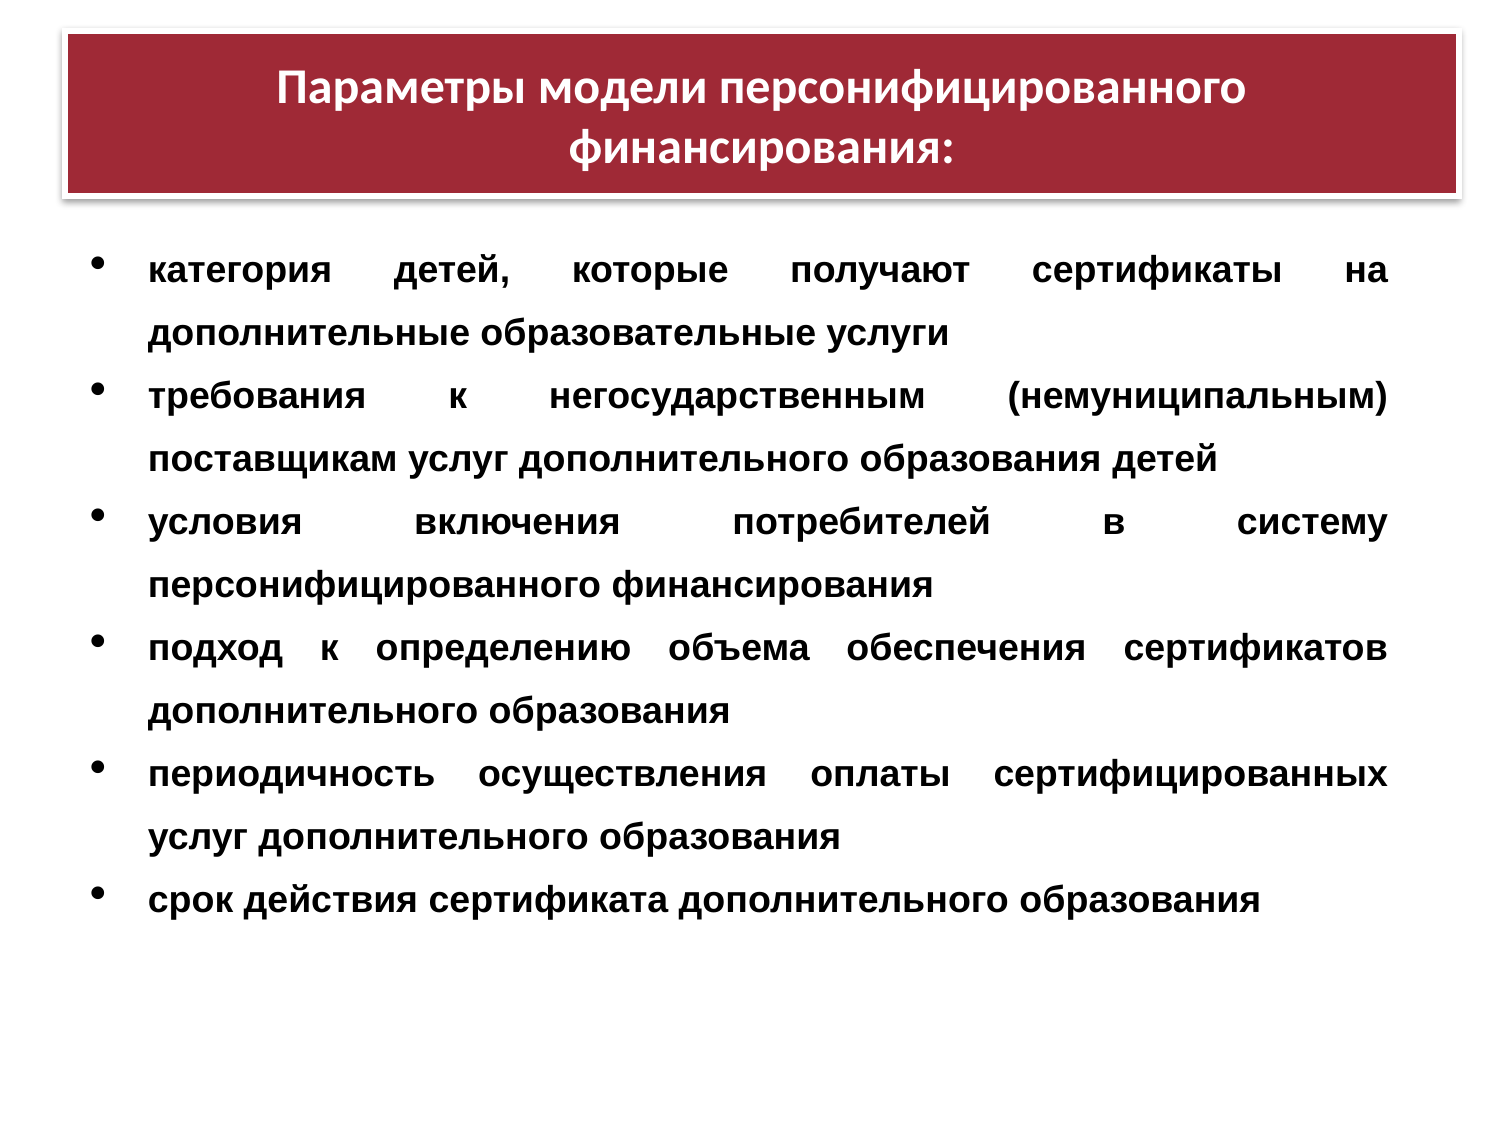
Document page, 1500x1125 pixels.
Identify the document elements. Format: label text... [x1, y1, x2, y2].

title Параметры модели персонифицированного финансирования: [62, 28, 1462, 199]
text_box категория детей, которые получают сертификаты на дополнительные образовательные услуги требования к негосударственным (немуниципальным) поставщикам услуг дополнительного образования детей условия включения потребителей в систему персонифицированного финансирования подход к определению объема обеспечения сертификатов дополнительного образования периодичность осуществления оплаты сертифицированных услуг дополнительного образования срок действия сертификата дополнительного образования [76, 219, 1404, 928]
